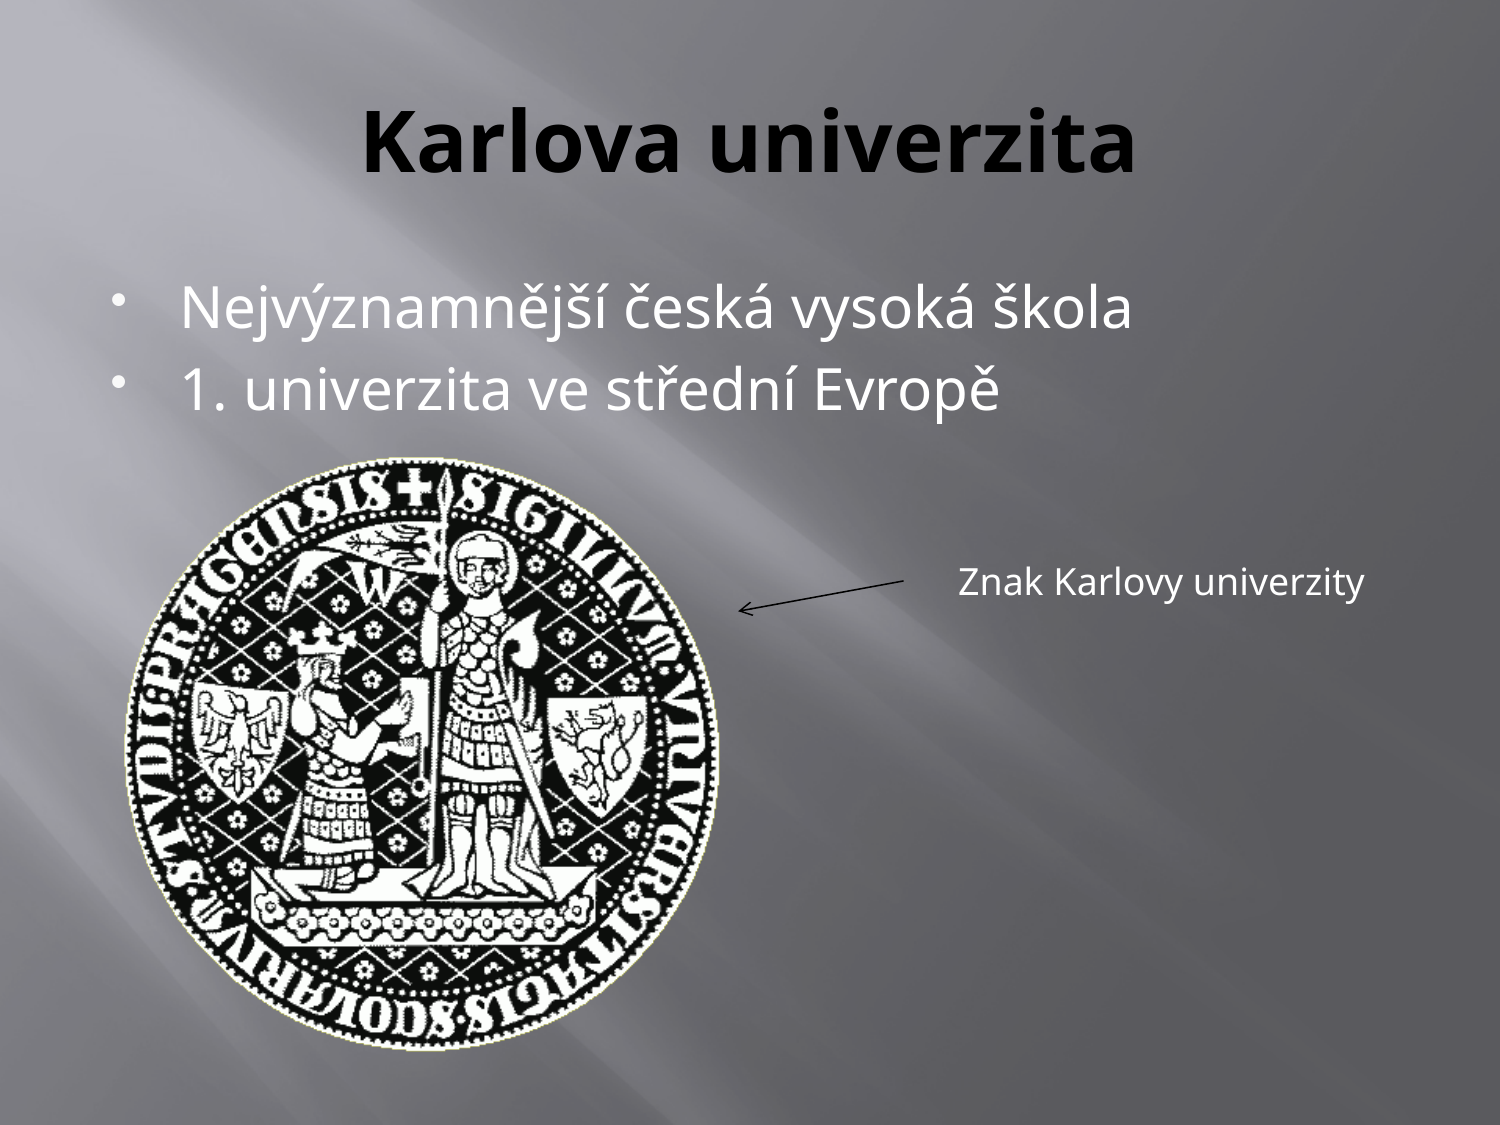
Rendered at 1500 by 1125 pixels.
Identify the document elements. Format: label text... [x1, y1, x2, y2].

picture [123, 455, 722, 1054]
title Karlova univerzita [75, 45, 1425, 233]
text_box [737, 580, 904, 612]
list Nejvýznamnější česká vysoká škola 1. univerzita ve střední Evropě [75, 262, 1425, 1035]
text_box Znak Karlovy univerzity [943, 550, 1381, 611]
